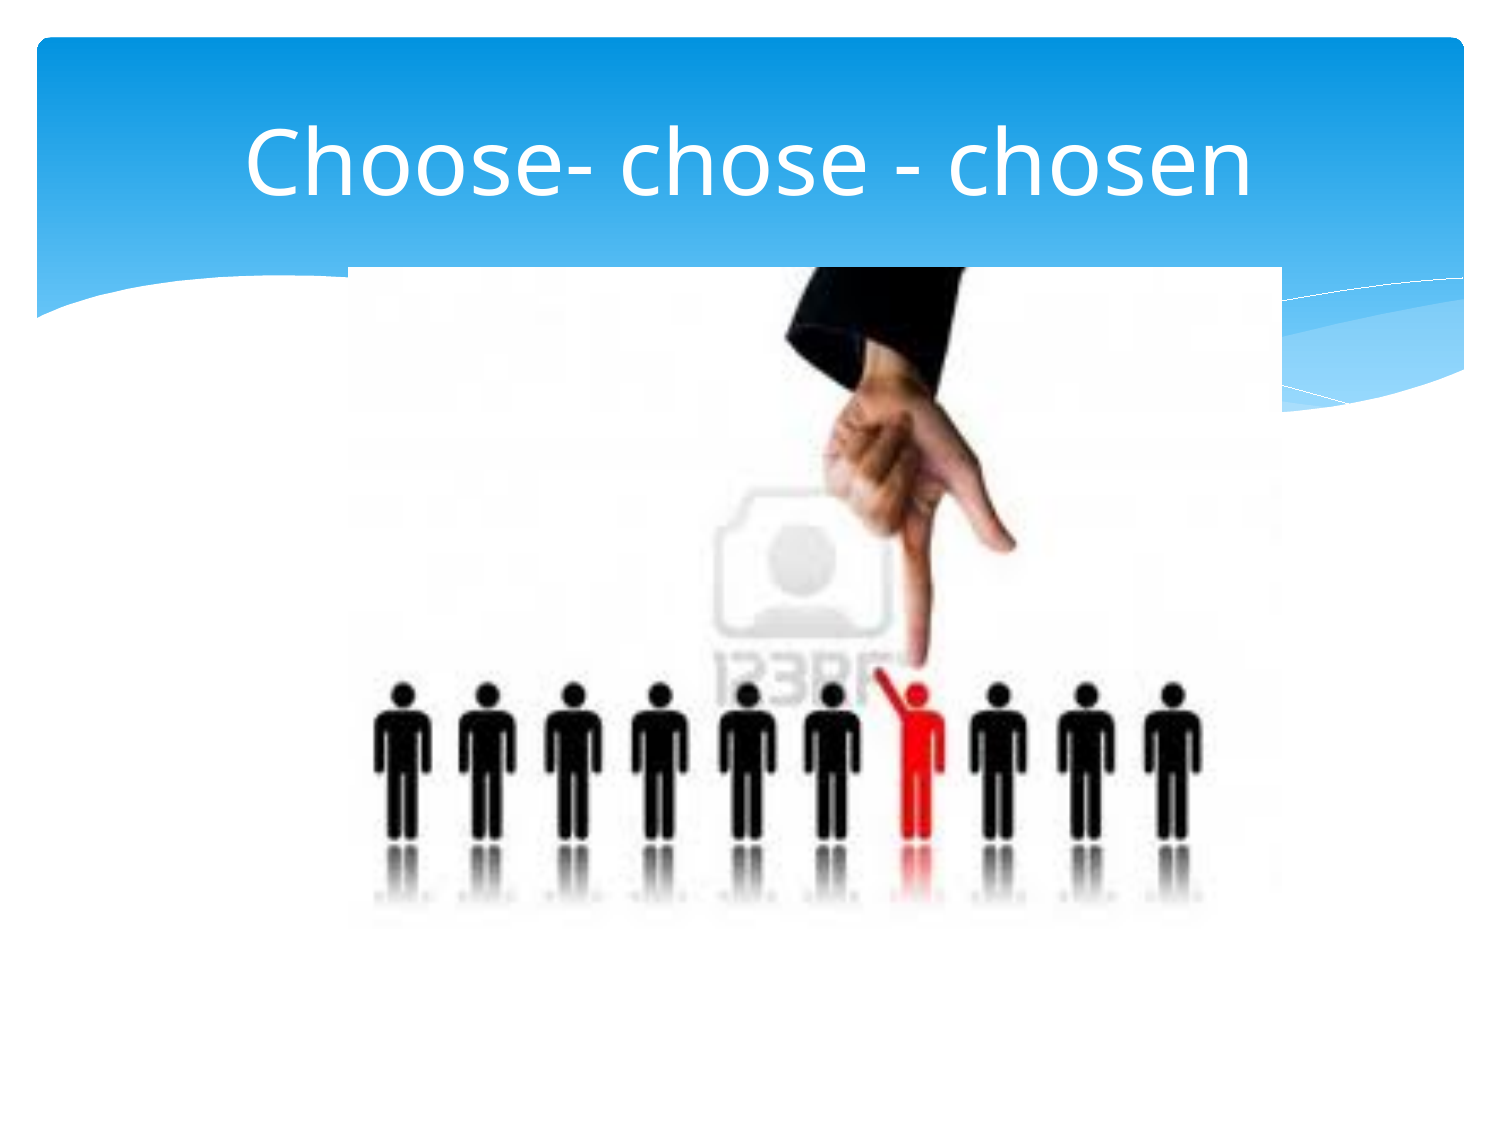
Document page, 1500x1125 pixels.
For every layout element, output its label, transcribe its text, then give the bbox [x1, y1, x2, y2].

title Choose- chose - chosen [75, 55, 1425, 261]
picture [348, 266, 1282, 929]
